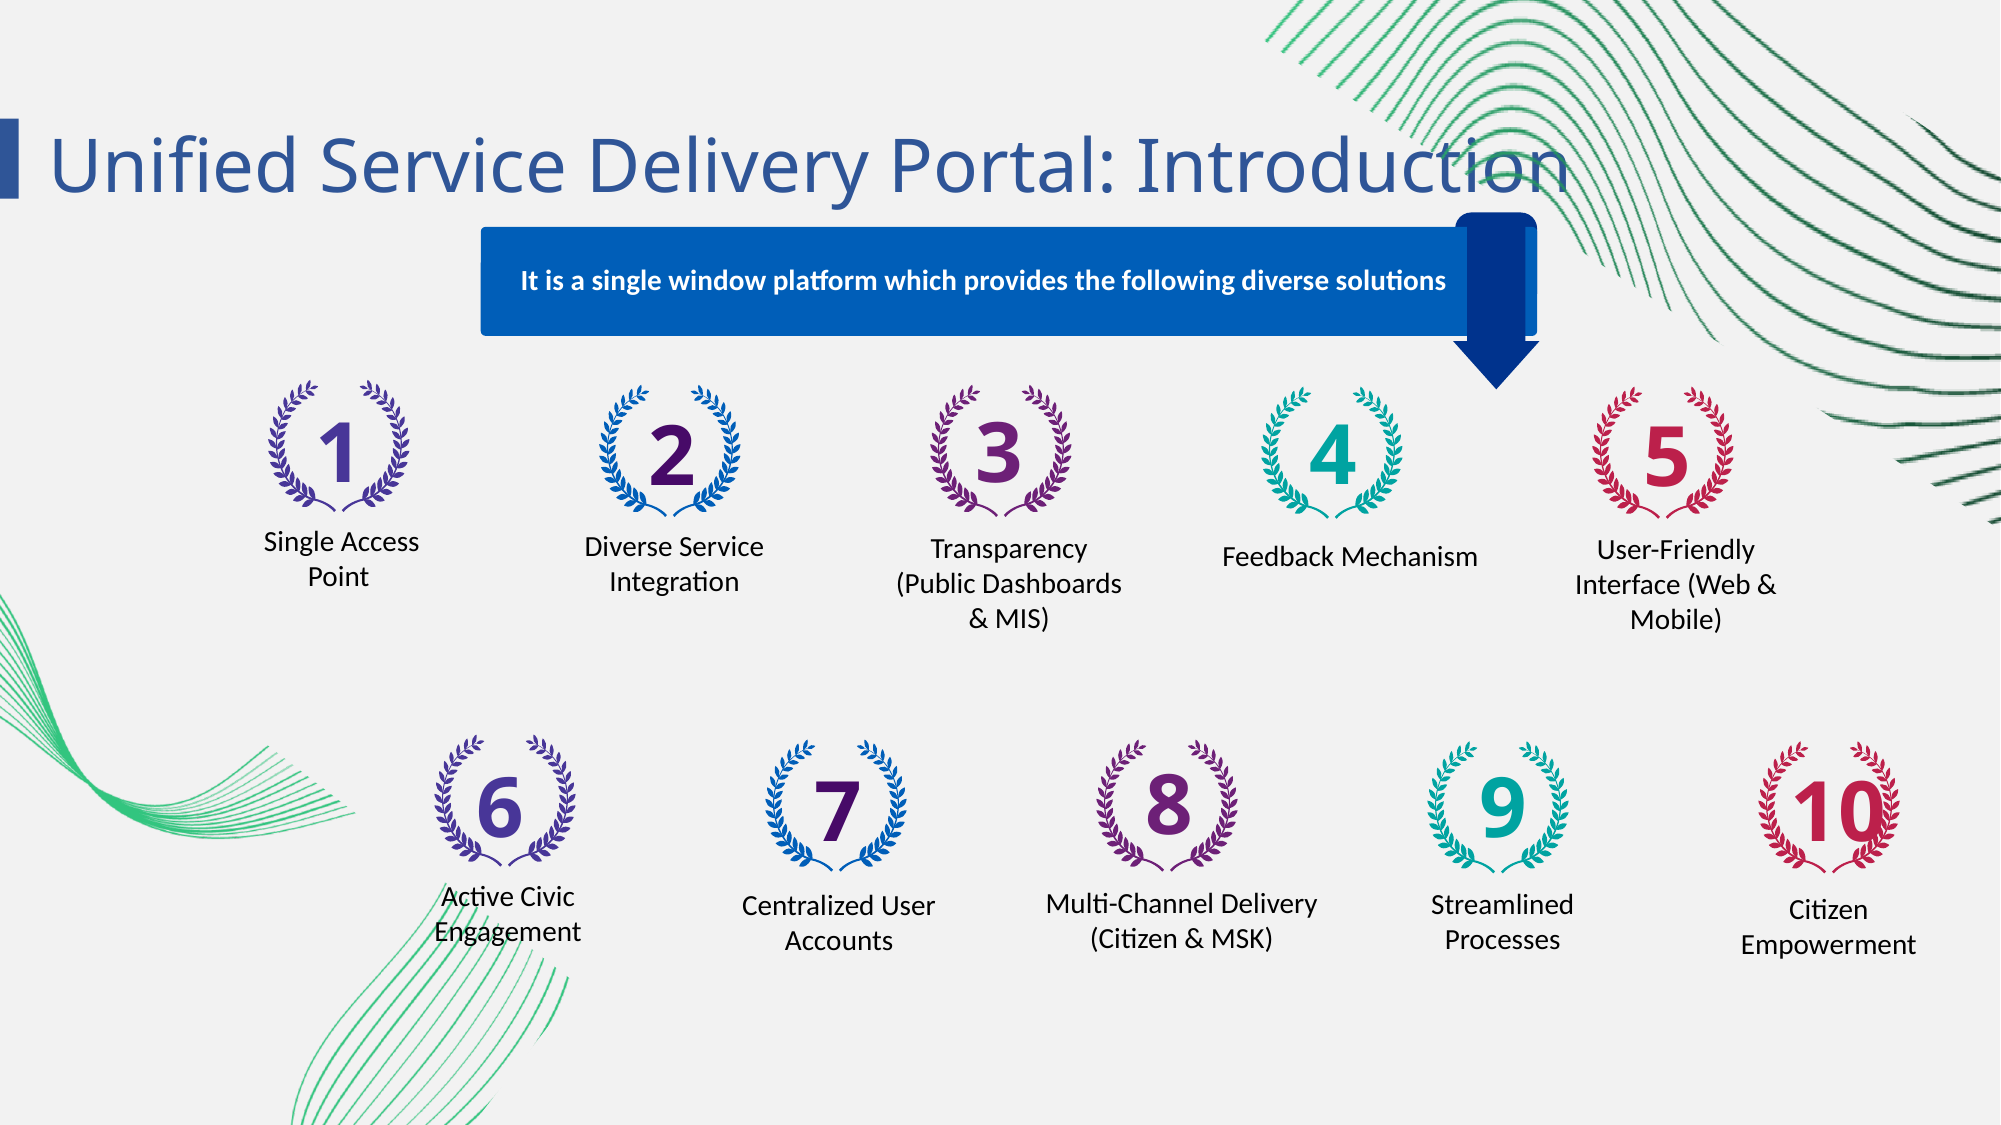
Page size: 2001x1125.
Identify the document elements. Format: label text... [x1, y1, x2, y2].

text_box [480, 212, 1540, 390]
text_box Unified Service Delivery Portal: Introduction [1913, 118, 1952, 144]
text_box [0, 118, 20, 200]
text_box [230, 379, 1796, 627]
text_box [396, 734, 1935, 976]
text_box [1261, 0, 2000, 530]
text_box [0, 538, 580, 1125]
text_box Unified Service Delivery Portal: Introduction [48, 118, 1514, 208]
